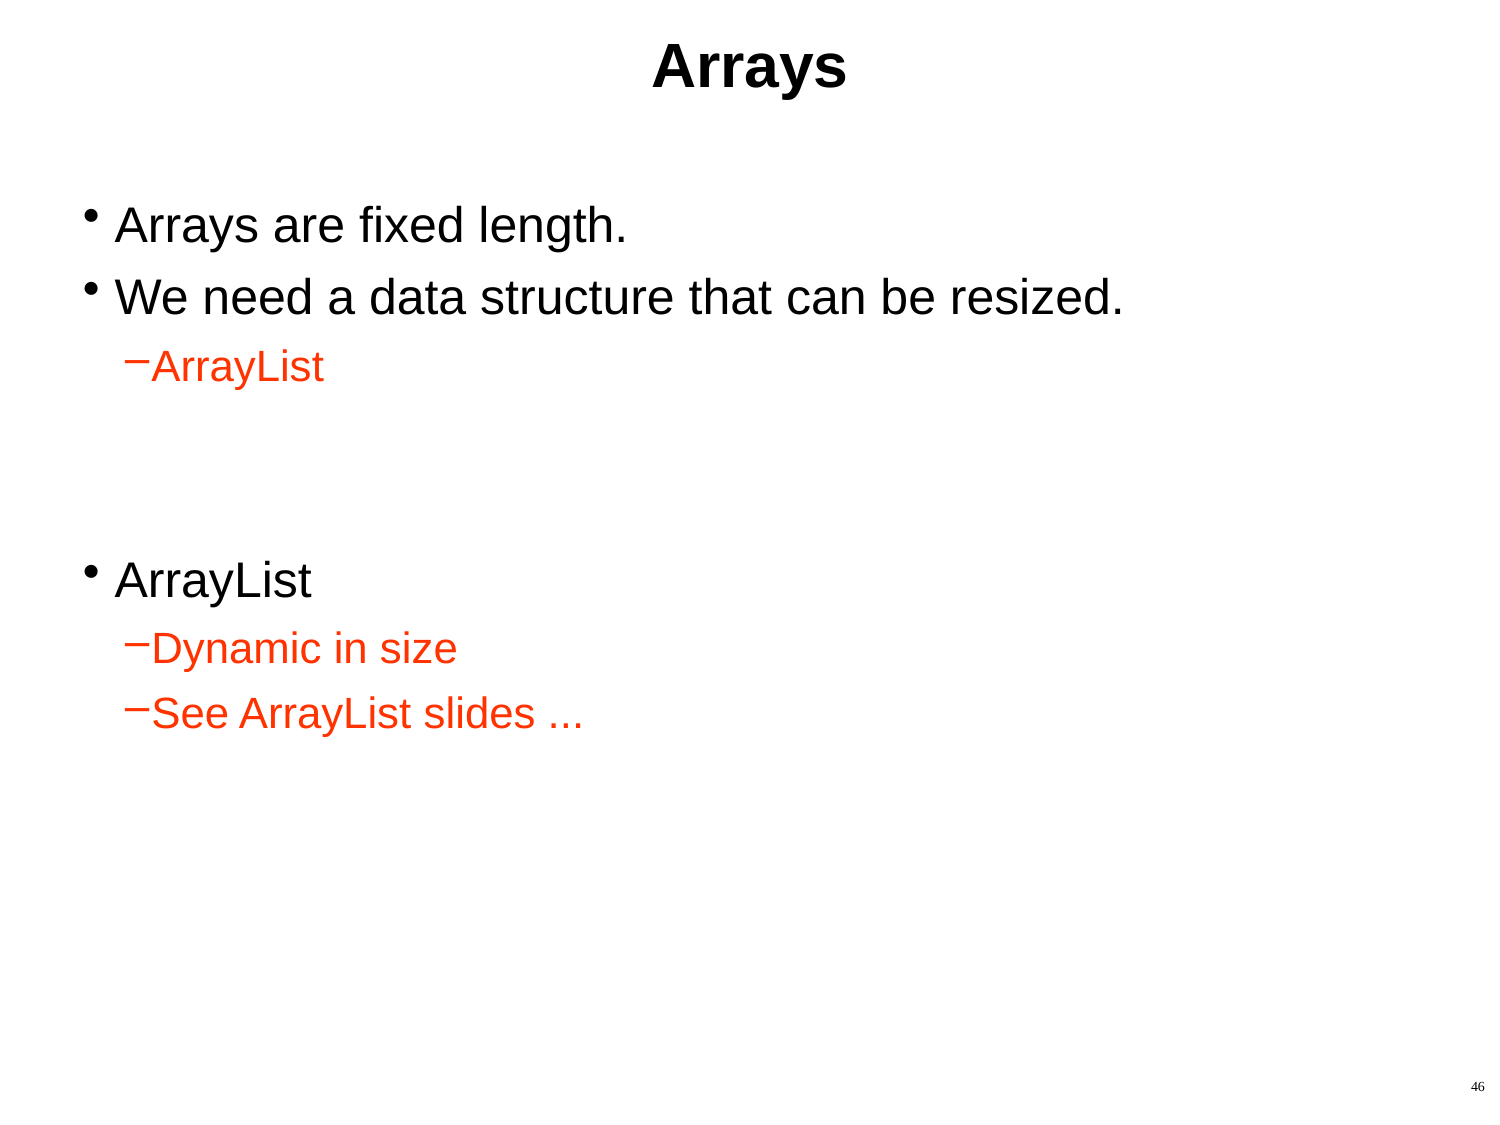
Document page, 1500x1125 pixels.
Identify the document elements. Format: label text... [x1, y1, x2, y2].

slide_number 46 [1186, 1069, 1500, 1125]
list Arrays are fixed length. We need a data structure that can be resized. ArrayList ArrayList Dynamic in size See ArrayList slides ... [67, 184, 1442, 1071]
title Arrays [0, 0, 1500, 126]
